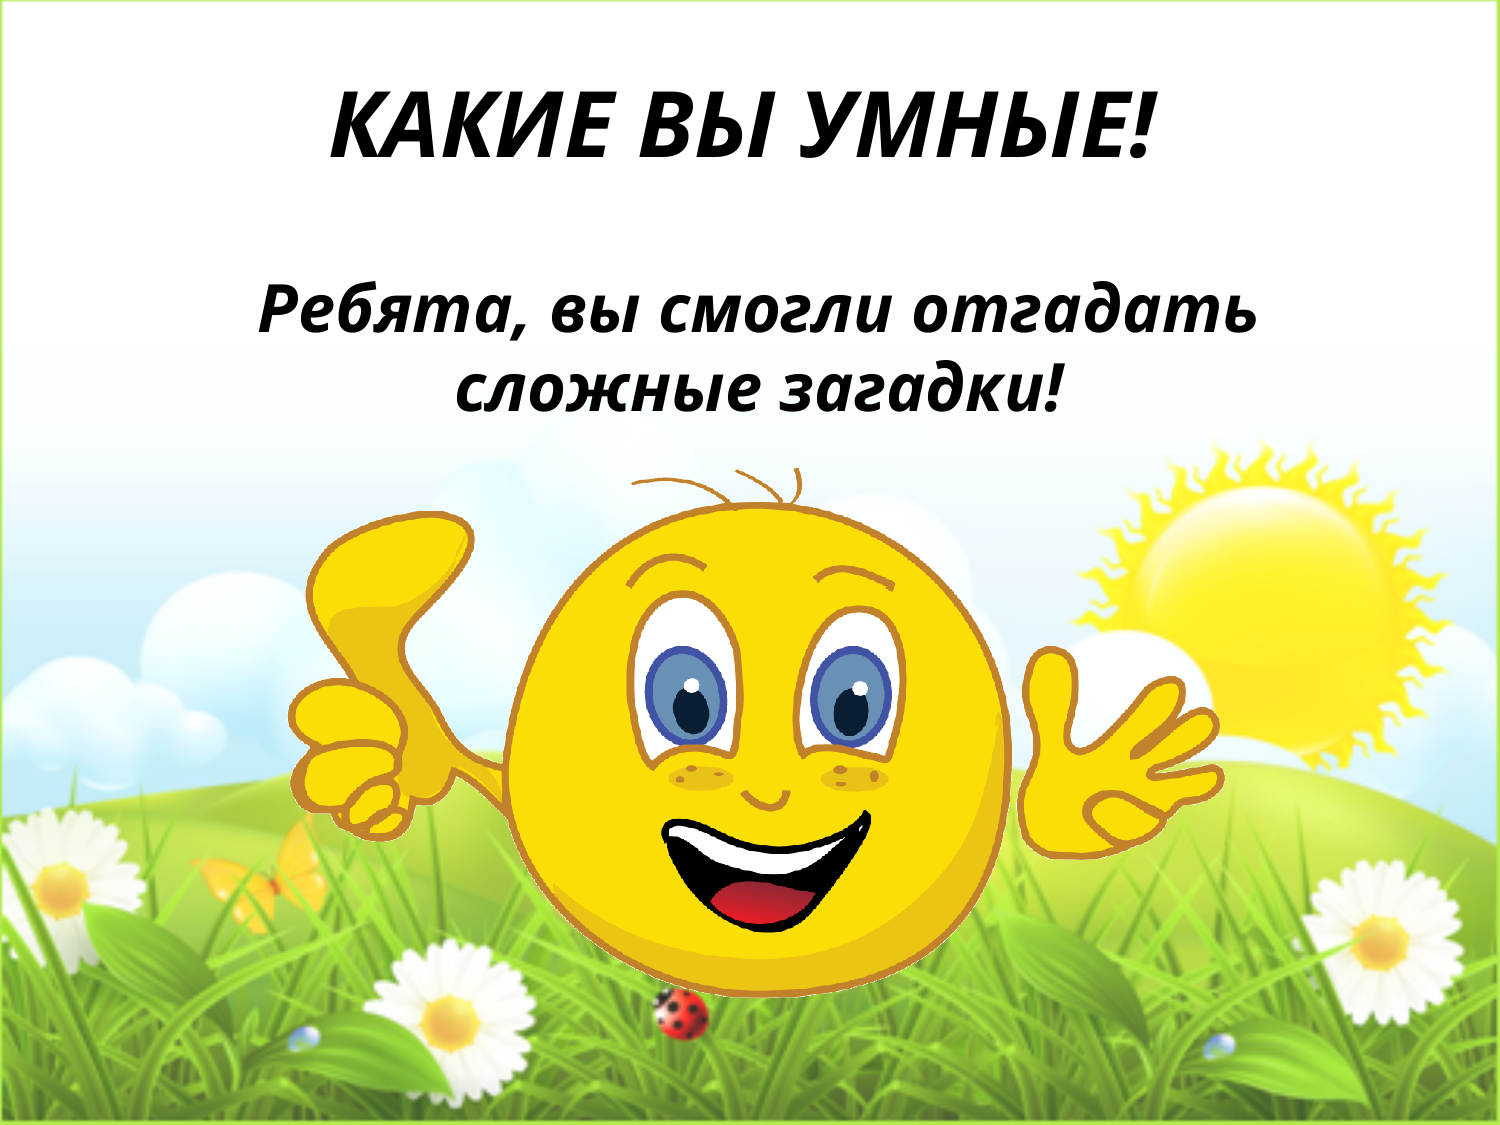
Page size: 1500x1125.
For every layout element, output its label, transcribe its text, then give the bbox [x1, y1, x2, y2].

list Гнездо – это жилище для диких птиц. В гнезде живёт орёл. [0, 0, 1500, 1125]
picture [280, 468, 1231, 1009]
subtitle Ребята, вы смогли отгадать сложные загадки! [234, 257, 1285, 546]
title КАКИЕ ВЫ УМНЫЕ! [117, 0, 1393, 242]
